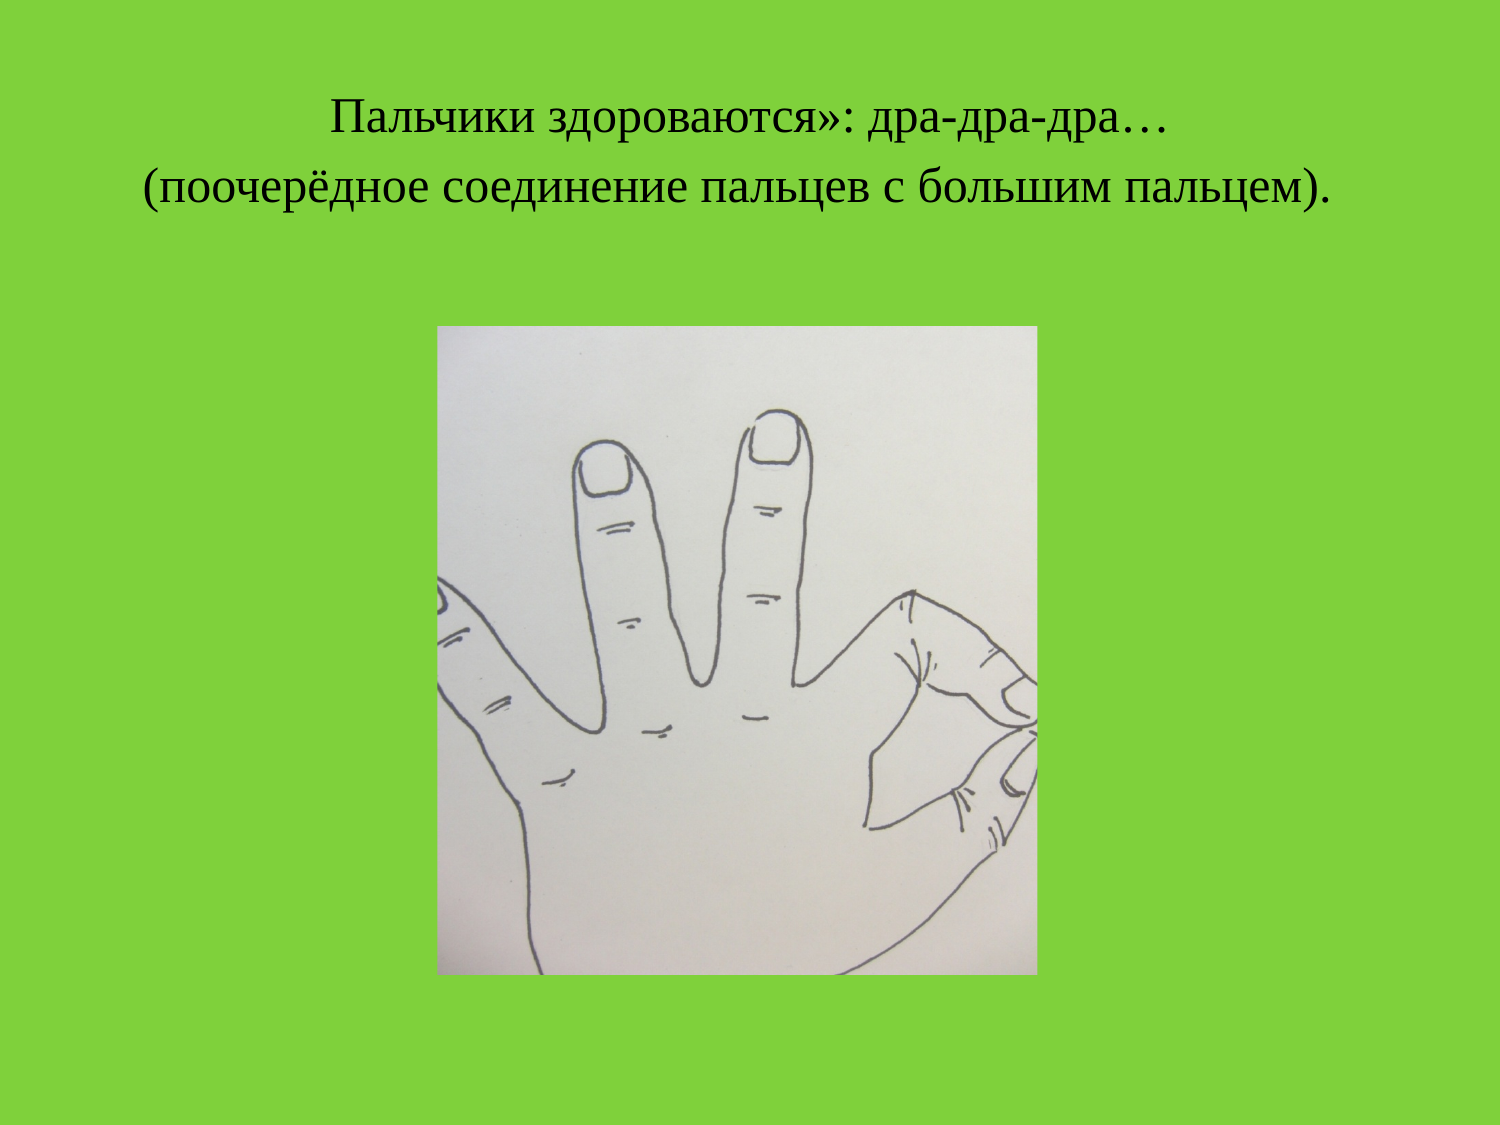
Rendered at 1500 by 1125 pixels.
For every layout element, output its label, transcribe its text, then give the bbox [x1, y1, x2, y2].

list Пальчики здороваются»: дра-дра-дра… (поочерёдное соединение пальцев с большим пальцем). [62, 75, 1413, 1030]
picture [437, 326, 1038, 976]
